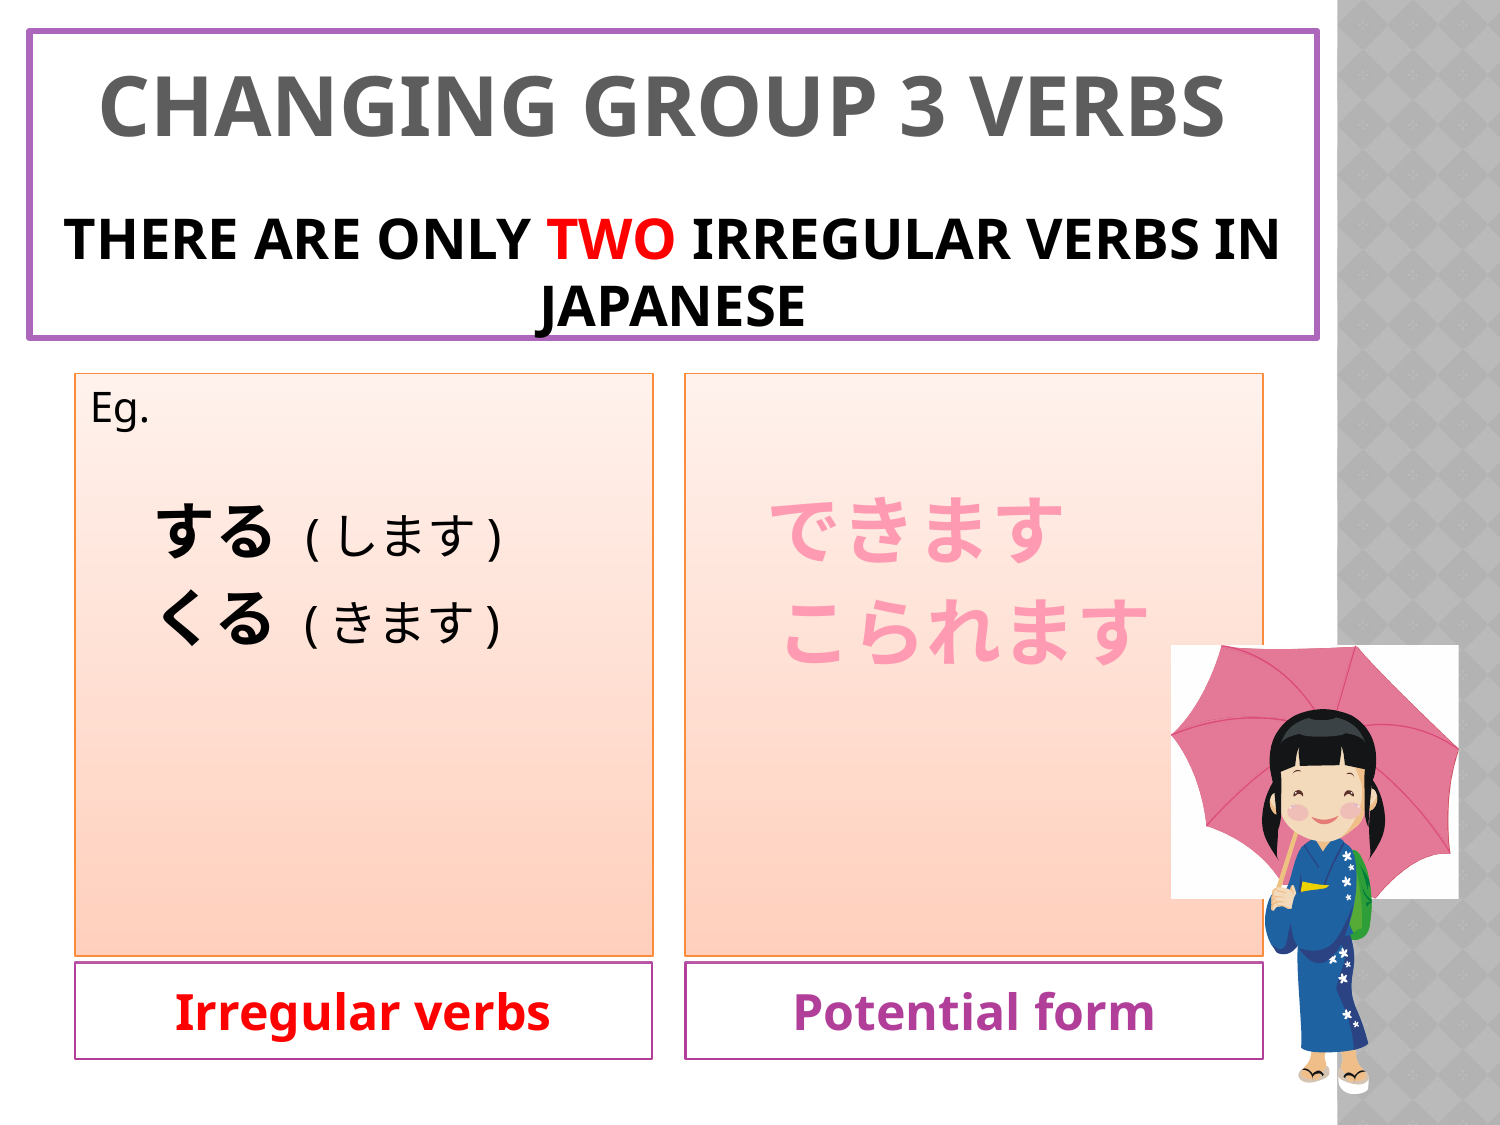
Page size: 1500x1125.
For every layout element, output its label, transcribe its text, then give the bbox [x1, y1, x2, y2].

list Potential form [684, 965, 1164, 1060]
list できます こられます [684, 373, 1264, 957]
picture [1170, 644, 1460, 1095]
list Irregular verbs [74, 965, 653, 1060]
list Eg. する (します) くる (きます) [74, 373, 654, 957]
title CHANGING GROUP 3 VERBS there are only two irregular verbs in japanese [26, 28, 1320, 341]
